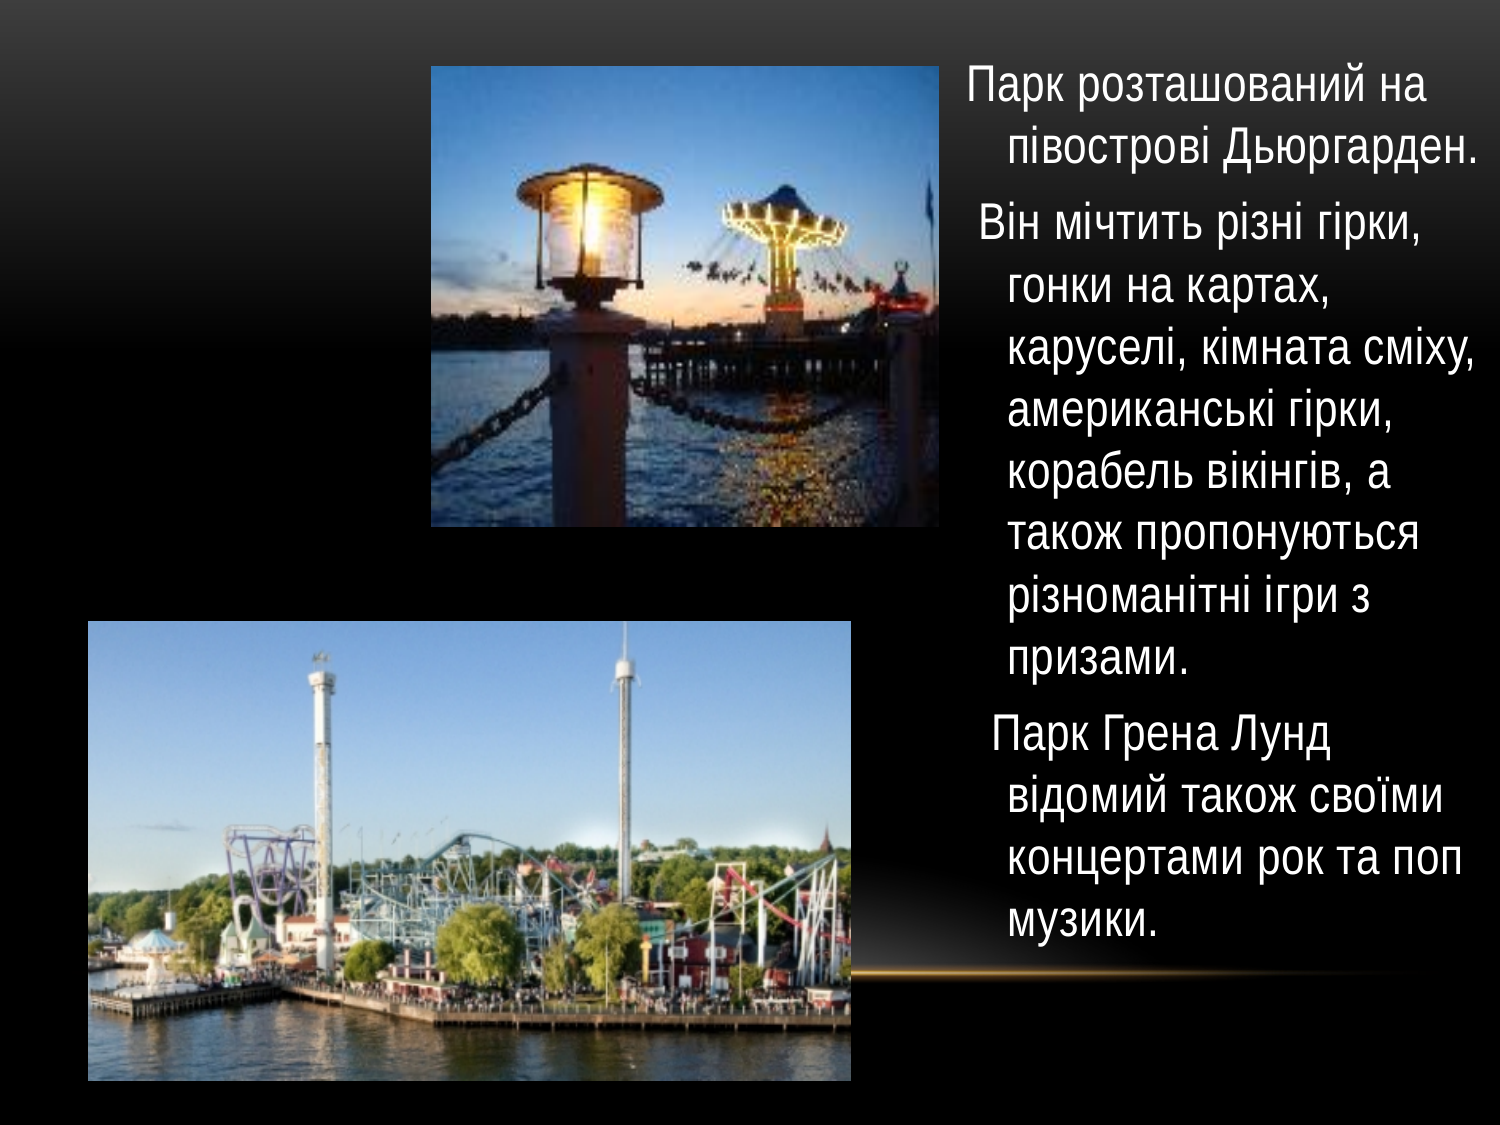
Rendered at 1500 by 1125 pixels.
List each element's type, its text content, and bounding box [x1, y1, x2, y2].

picture [0, 0, 1500, 1125]
list Парк розташований на півострові Дьюргарден. Він мічтить різні гірки, гонки на картах, каруселі, кімната сміху, американські гірки, корабель вікінгів, а також пропонуються різноманітні ігри з призами. Парк Грена Лунд відомий також своїми концертами рок та поп музики. [938, 42, 1500, 1059]
